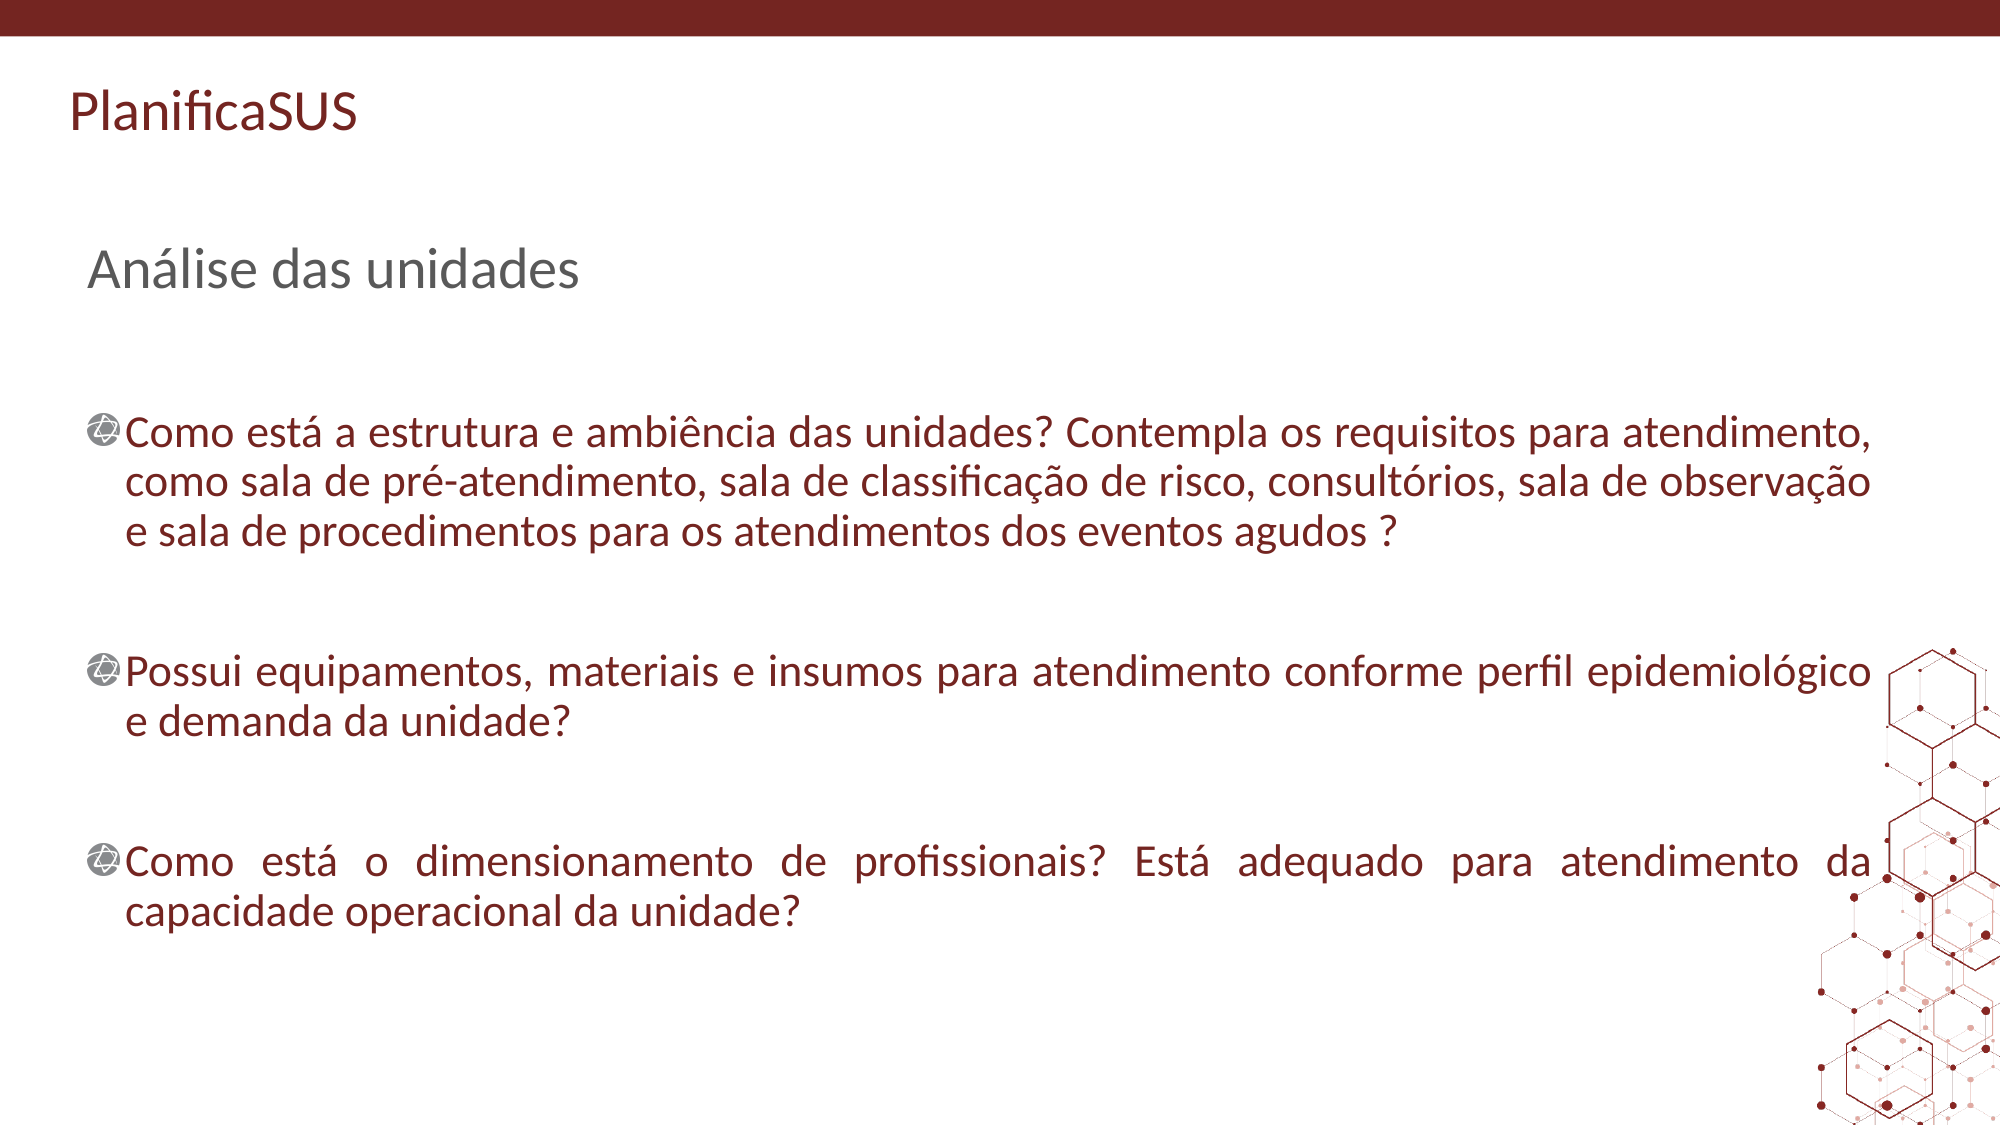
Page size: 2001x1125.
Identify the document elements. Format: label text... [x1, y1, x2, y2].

picture [87, 653, 120, 686]
picture [87, 843, 120, 876]
title Análise das unidades [72, 160, 1722, 379]
picture [87, 413, 120, 446]
picture [1794, 648, 2000, 1125]
list Como está a estrutura e ambiência das unidades? Contempla os requisitos para atendimento, como sala de pré-atendimento, sala de classificação de risco, consultórios, sala de observação e sala de procedimentos para os atendimentos dos eventos agudos ? Possui equipamentos, materiais e insumos para atendimento conforme perfil epidemiológico e demanda da unidade? Como está o dimensionamento de profissionais? Está adequado para atendimento da capacidade operacional da unidade? [72, 400, 1889, 999]
